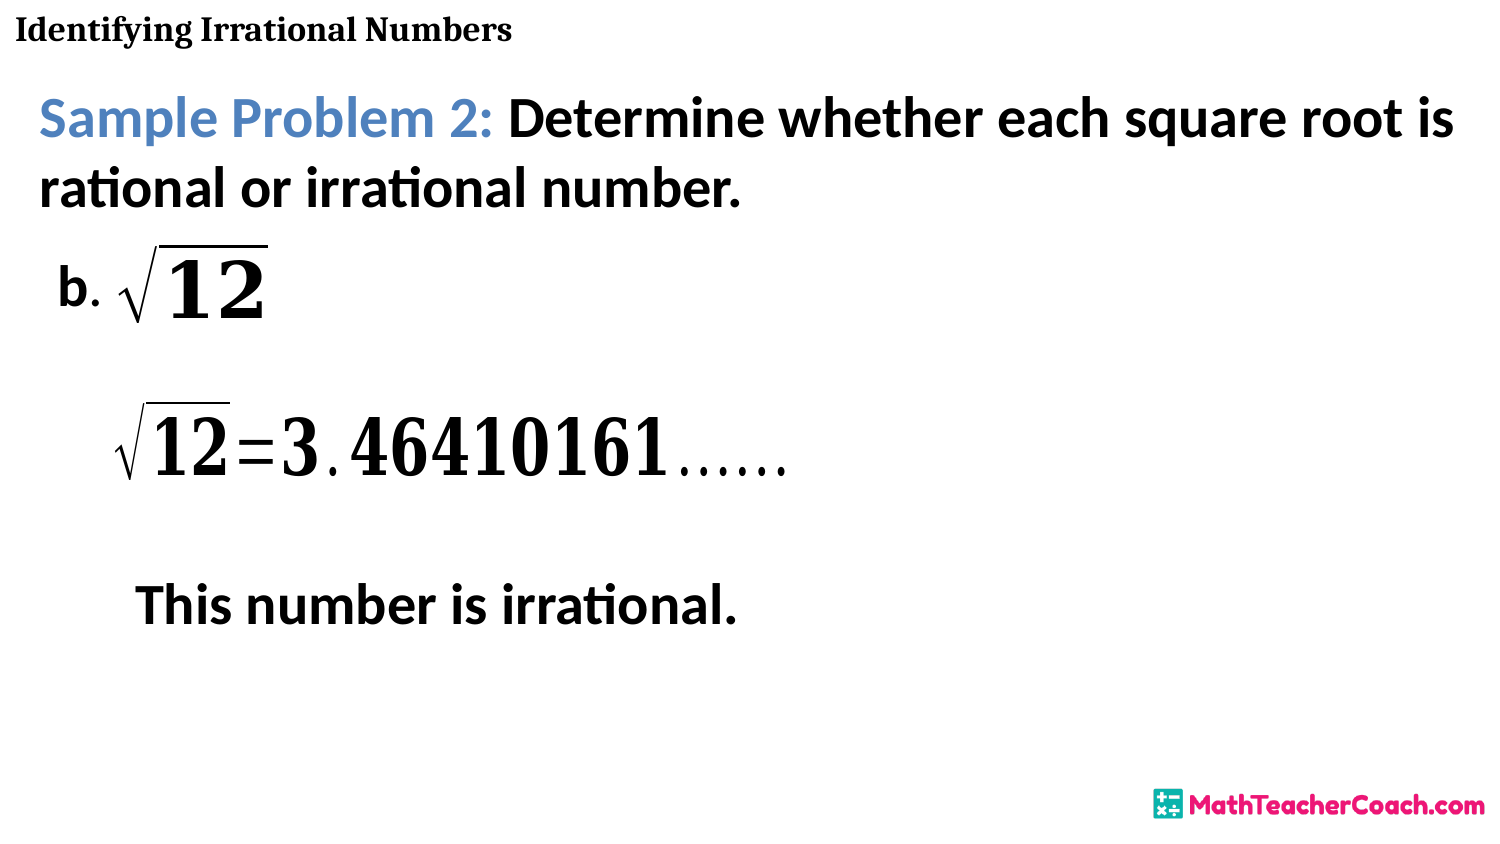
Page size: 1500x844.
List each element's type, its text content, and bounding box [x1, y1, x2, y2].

text_box b. [42, 241, 119, 326]
picture [1149, 784, 1487, 821]
title Identifying Irrational Numbers [0, 0, 1350, 57]
list Sample Problem 2: Determine whether each square root is rational or irrational number. [24, 71, 1500, 242]
text_box This number is irrational. [120, 559, 754, 645]
